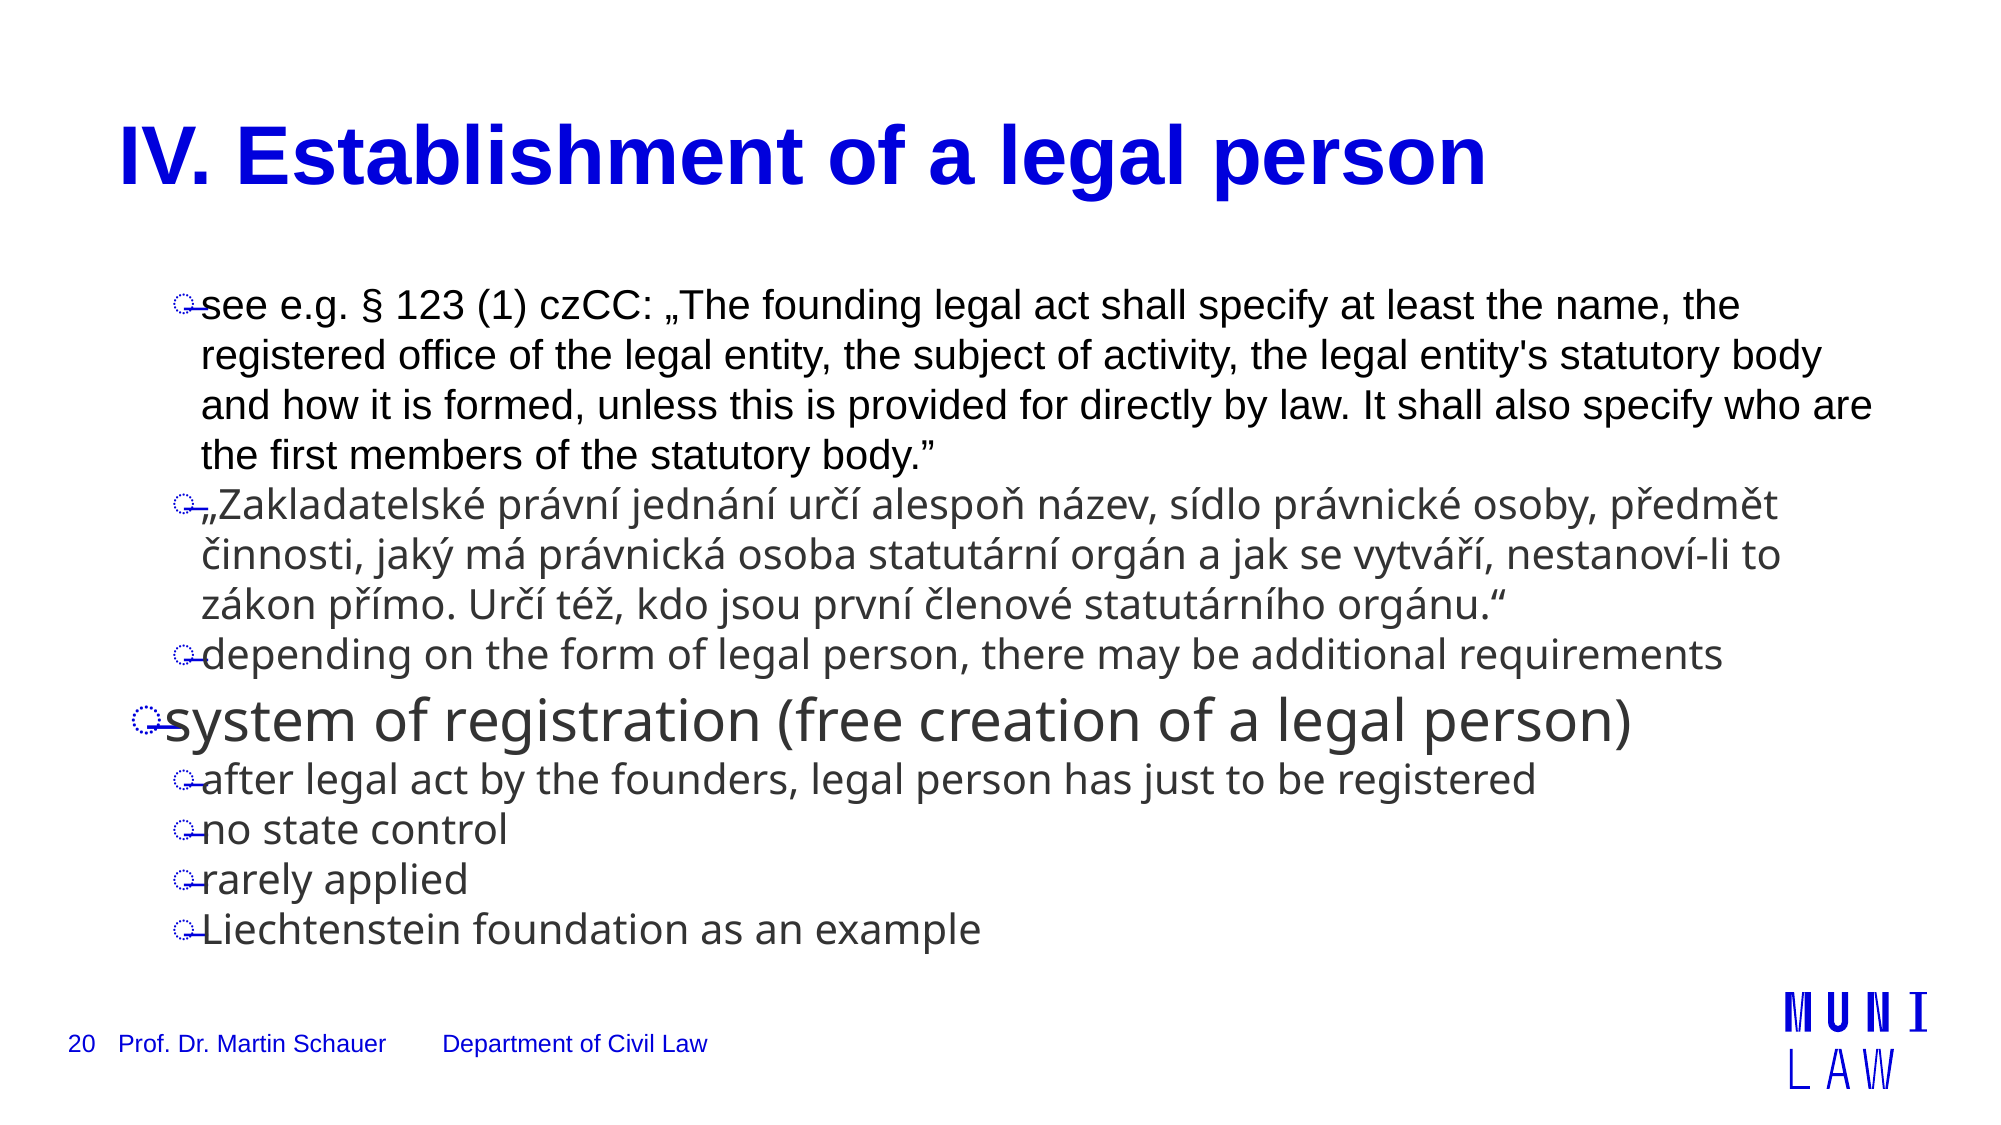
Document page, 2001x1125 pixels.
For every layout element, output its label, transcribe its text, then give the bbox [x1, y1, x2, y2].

title IV. Establishment of a legal person [118, 118, 1883, 193]
list see e.g. § 123 (1) czCC: „The founding legal act shall specify at least the name, the registered office of the legal entity, the subject of activity, the legal entity's statutory body and how it is formed, unless this is provided for directly by law. It shall also specify who are the first members of the statutory body.” „Zakladatelské právní jednání určí alespoň název, sídlo právnické osoby, předmět činnosti, jaký má právnická osoba statutární orgán a jak se vytváří, nestanoví-li to zákon přímo. Určí též, kdo jsou první členové statutárního orgánu.“ depending on the form of legal person, there may be additional requirements system of registration (free creation of a legal person) after legal act by the founders, legal person has just to be registered no state control rarely applied Liechtenstein foundation as an example [118, 277, 1883, 957]
slide_number 20 [67, 1021, 110, 1063]
footer Prof. Dr. Martin Schauer Department of Civil Law [118, 1021, 1418, 1063]
